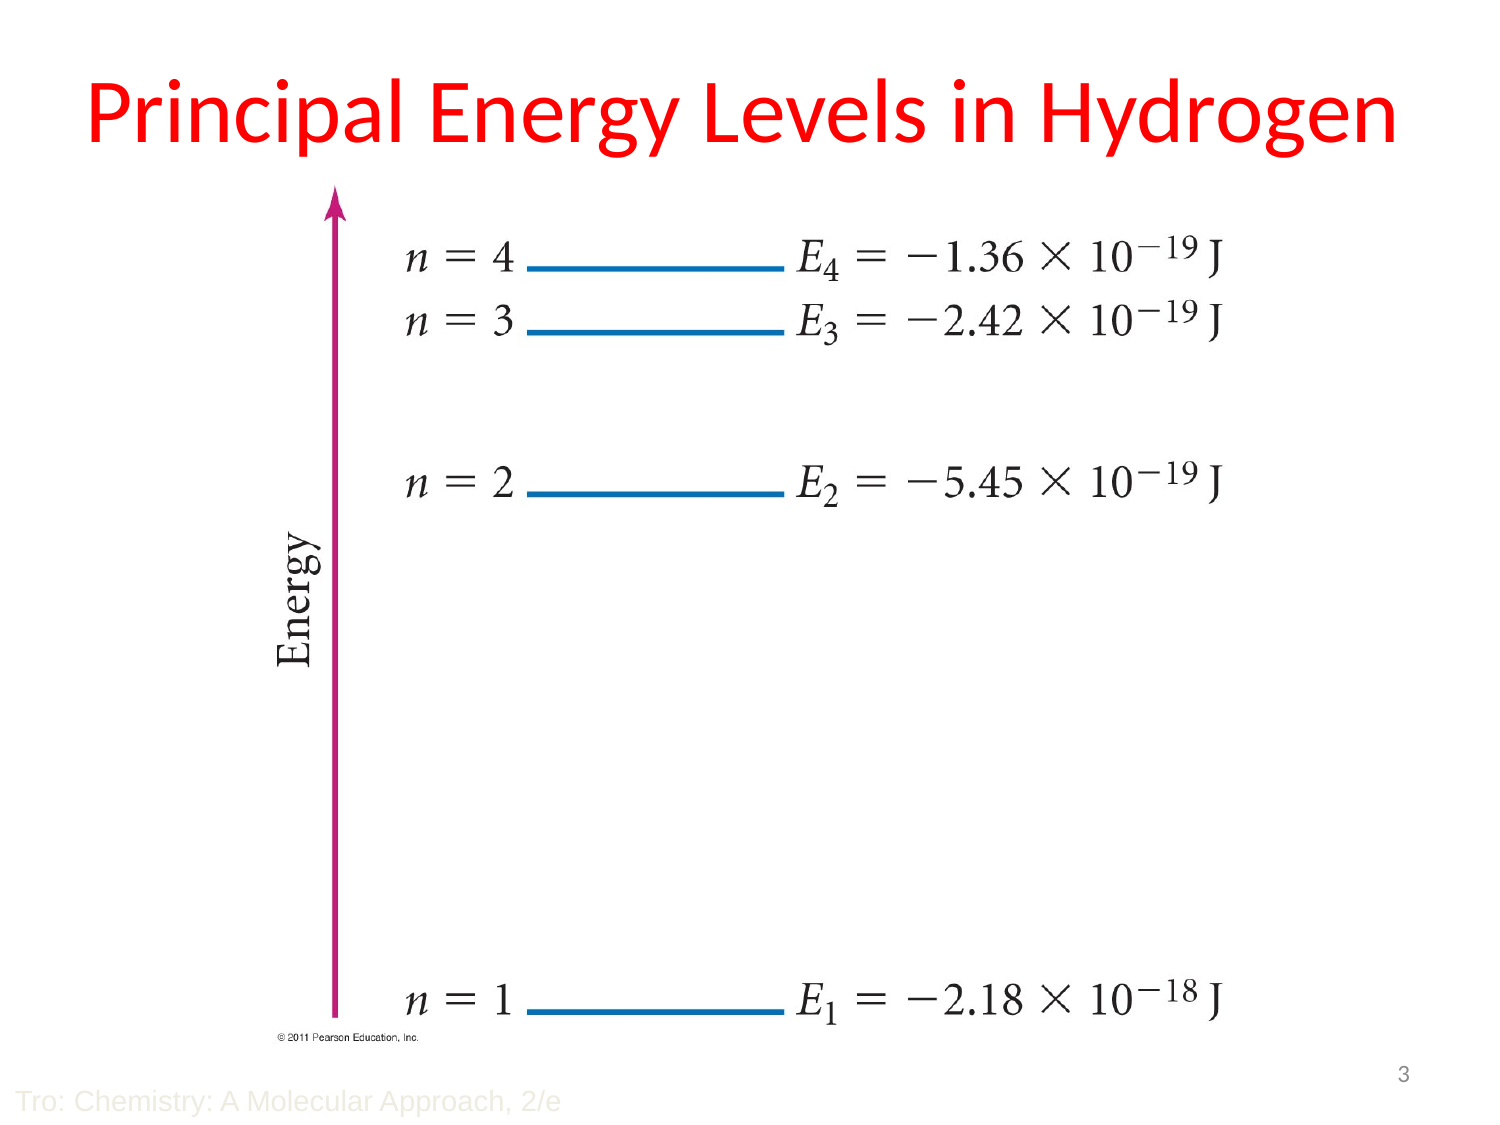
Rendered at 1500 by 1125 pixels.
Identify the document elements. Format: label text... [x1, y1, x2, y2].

slide_number 3 [1074, 1042, 1425, 1103]
title Principal Energy Levels in Hydrogen [50, 12, 1438, 200]
text_box Tro: Chemistry: A Molecular Approach, 2/e [0, 1074, 600, 1125]
picture [272, 180, 1227, 1051]
